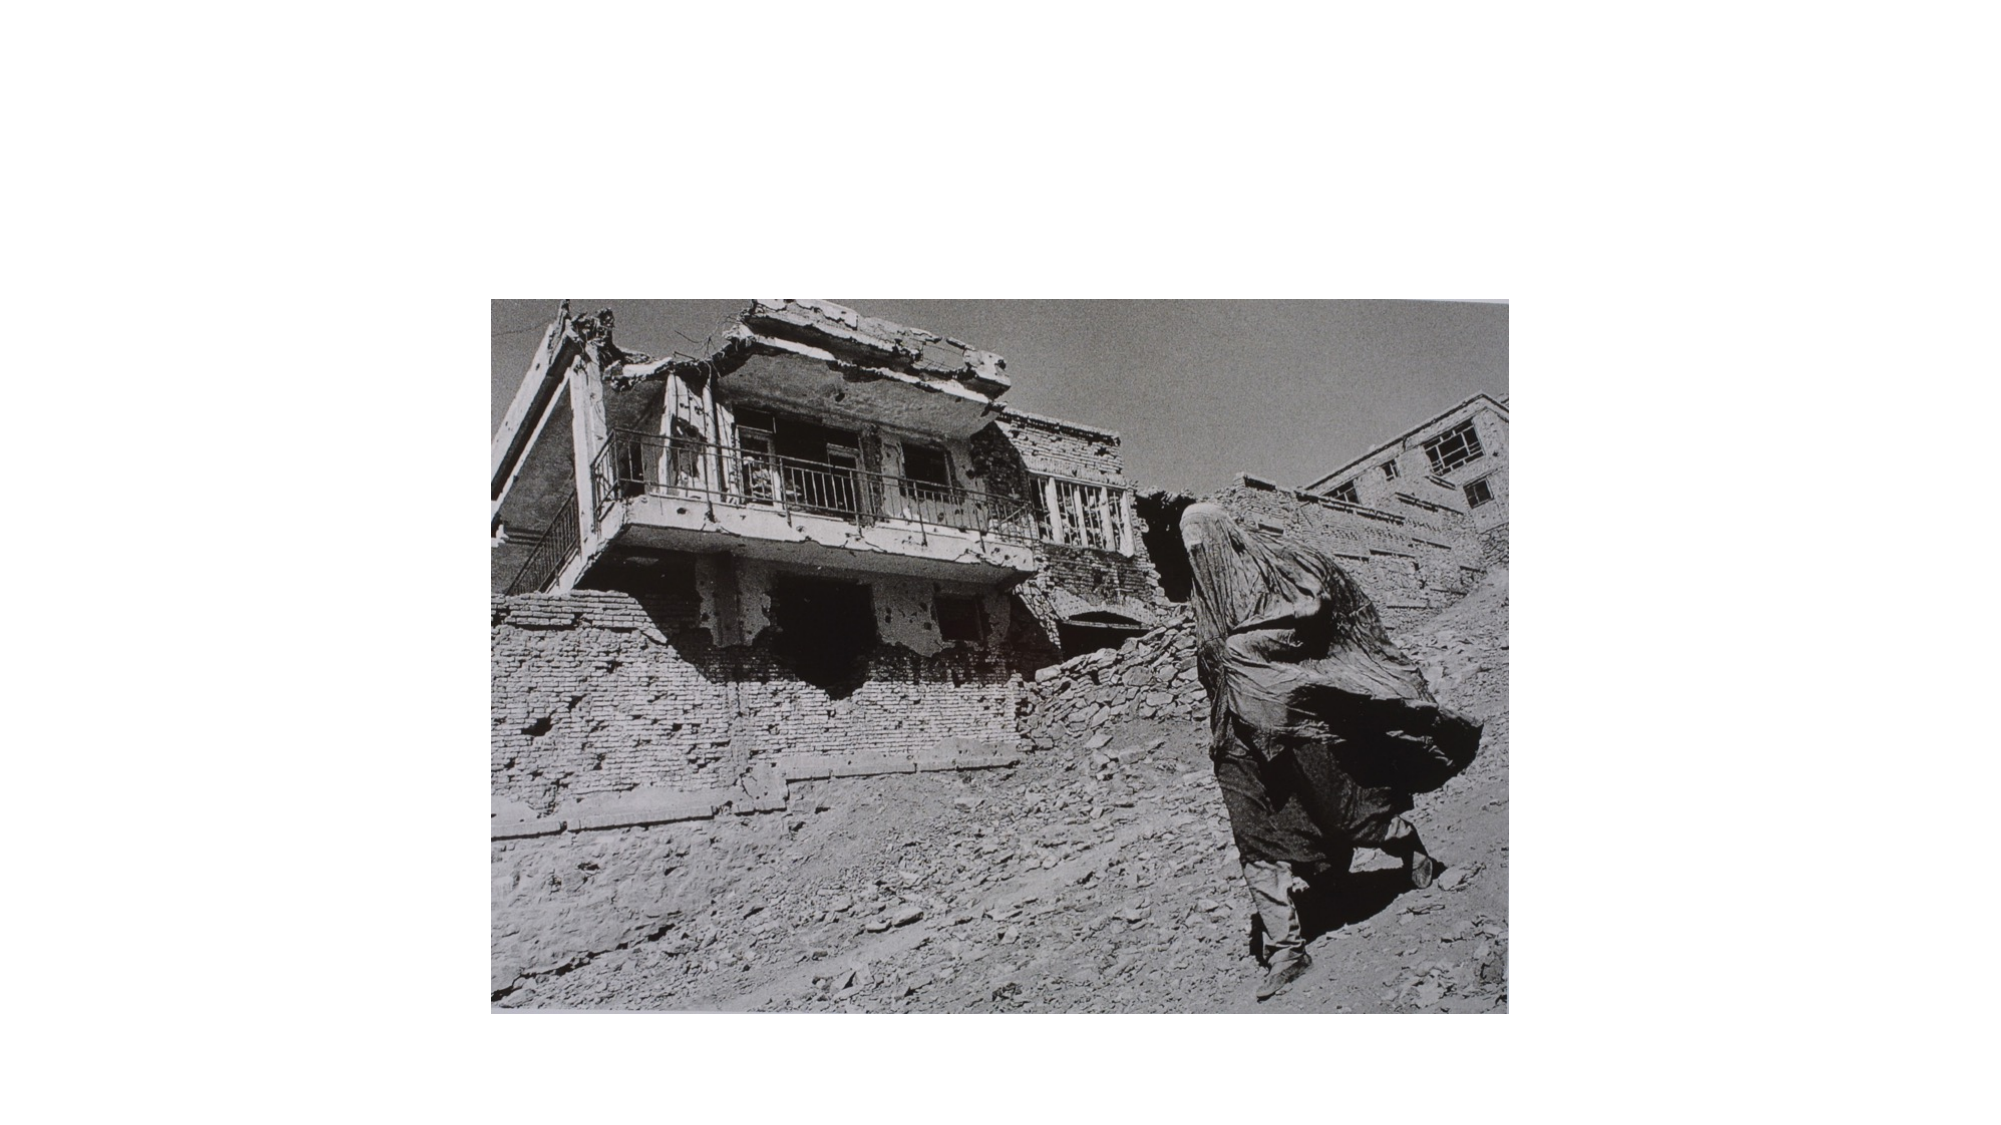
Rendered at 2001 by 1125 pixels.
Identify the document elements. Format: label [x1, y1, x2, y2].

list [491, 299, 1509, 1014]
